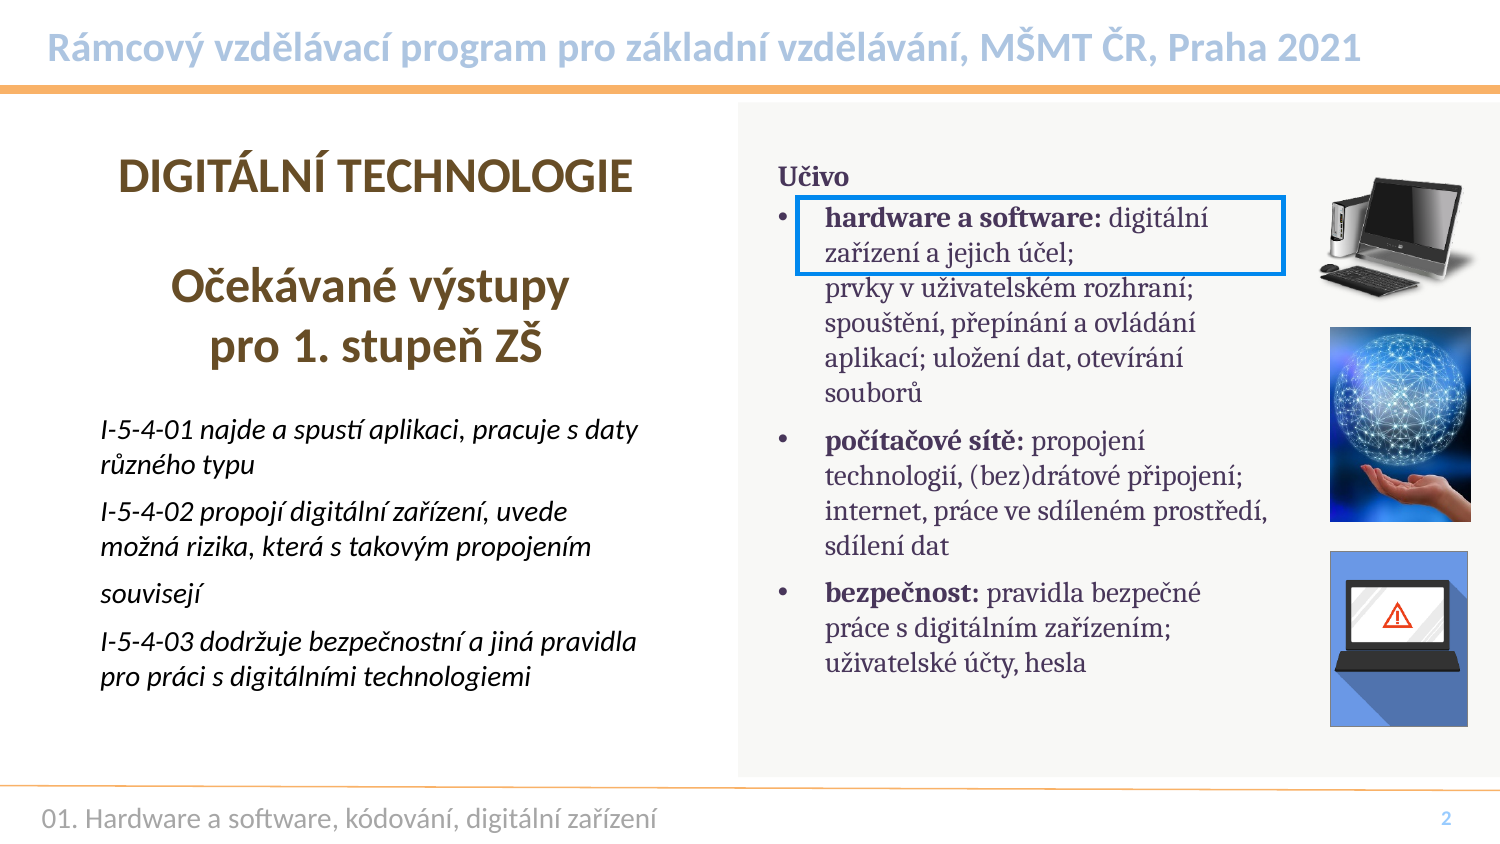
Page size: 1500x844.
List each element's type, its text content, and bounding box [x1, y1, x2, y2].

picture [1330, 327, 1471, 522]
slide_number 1 [1345, 796, 1467, 831]
list DIGITÁLNÍ TECHNOLOGIE Očekávané výstupy pro 1. stupeň ZŠ I-5-4-01 najde a spustí aplikaci, pracuje s daty různého typu I-5-4-02 propojí digitální zařízení, uvede možná rizika, která s takovým propojením souvisejí I-5-4-03 dodržuje bezpečnostní a jiná pravidla pro práci s digitálními technologiemi [76, 127, 668, 729]
title Rámcový vzdělávací program pro základní vzdělávání, MŠMT ČR, Praha 2021 [32, 9, 1412, 80]
picture [1314, 177, 1483, 304]
text_box [793, 193, 1288, 278]
picture [1330, 551, 1468, 727]
text_box [734, 98, 1500, 781]
text_box Učivo hardware a software: digitální zařízení a jejich účel; prvky v uživatelském rozhraní; spouštění, přepínání a ovládání aplikací; uložení dat, otevírání souborů počítačové sítě: propojení technologií, (bez)drátové připojení; internet, práce ve sdíleném prostředí, sdílení dat bezpečnost: pravidla bezpečné práce s digitálním zařízením; uživatelské účty, hesla [759, 146, 1288, 756]
